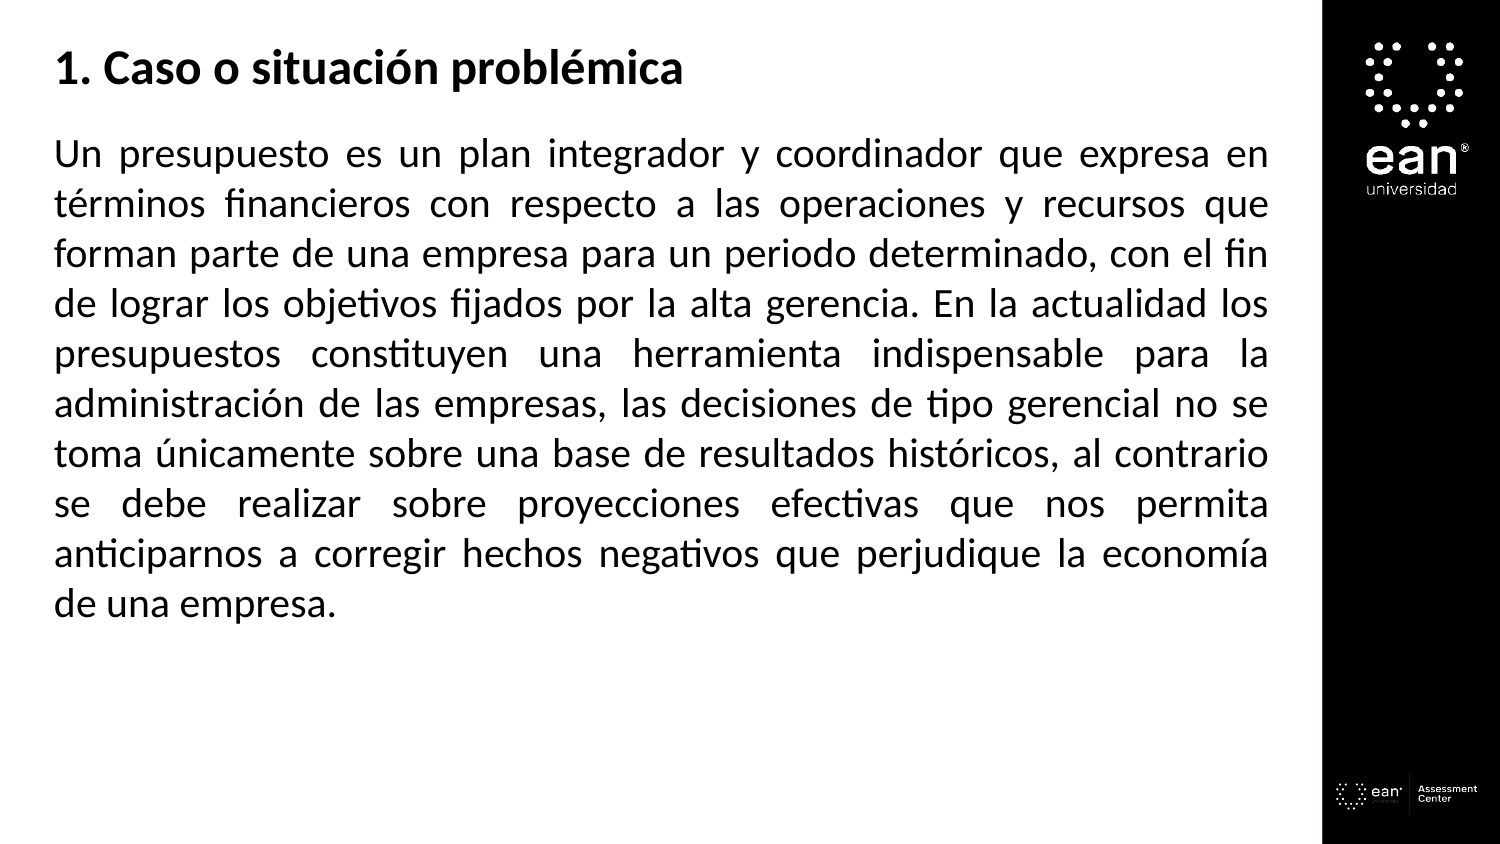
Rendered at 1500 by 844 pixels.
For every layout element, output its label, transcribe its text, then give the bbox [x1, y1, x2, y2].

text_box Un presupuesto es un plan integrador y coordinador que expresa en términos financieros con respecto a las operaciones y recursos que forman parte de una empresa para un periodo determinado, con el fin de lograr los objetivos fijados por la alta gerencia. En la actualidad los presupuestos constituyen una herramienta indispensable para la administración de las empresas, las decisiones de tipo gerencial no se toma únicamente sobre una base de resultados históricos, al contrario se debe realizar sobre proyecciones efectivas que nos permita anticiparnos a corregir hechos negativos que perjudique la economía de una empresa. [39, 118, 1285, 634]
picture [0, 0, 1500, 844]
text_box 1. Caso o situación problémica [39, 27, 797, 102]
